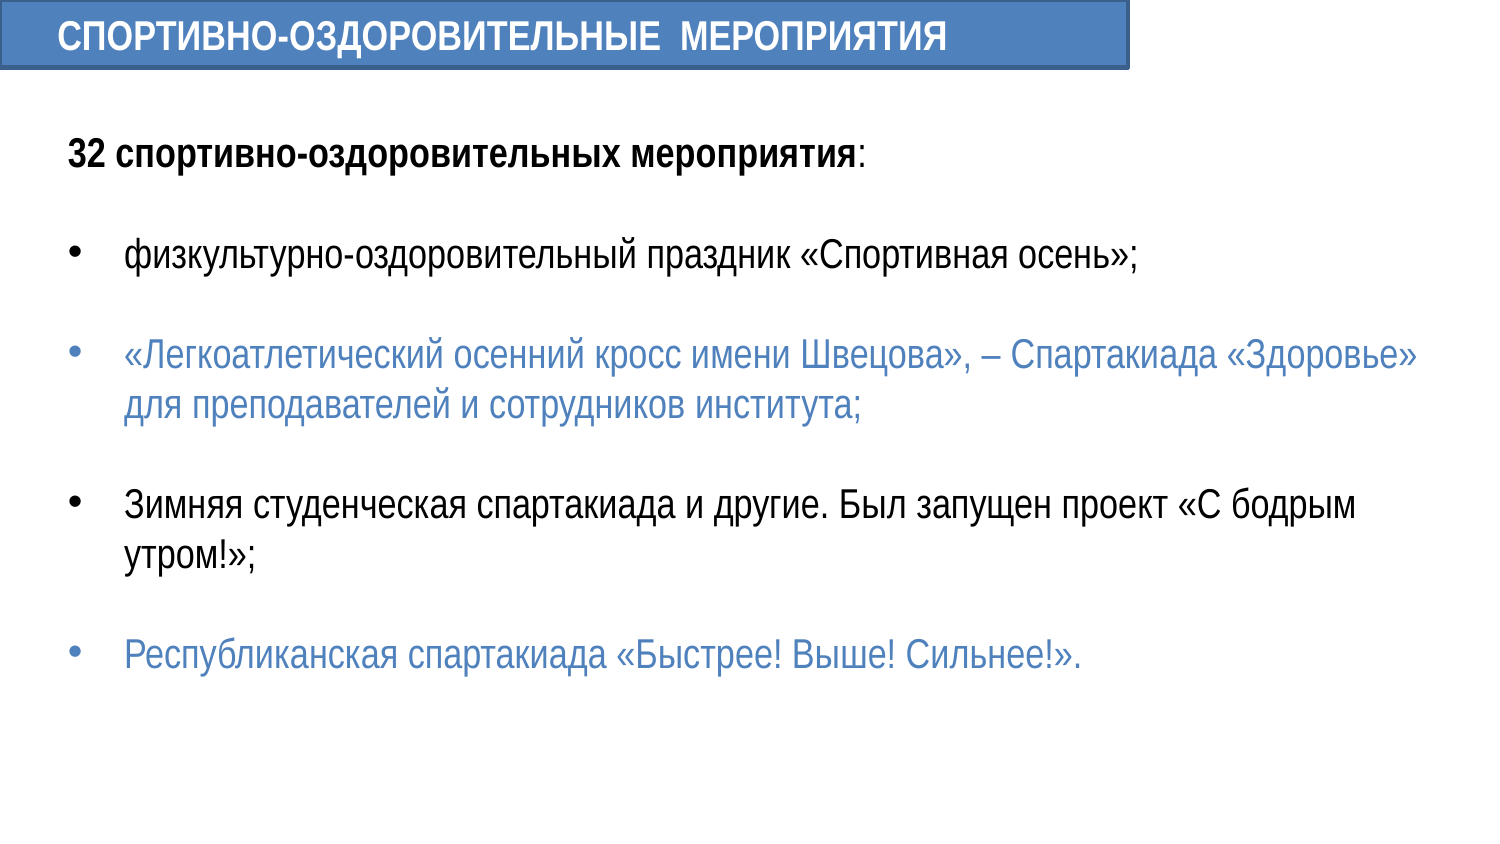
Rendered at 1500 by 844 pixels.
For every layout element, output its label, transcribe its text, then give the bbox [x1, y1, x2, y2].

text_box СПОРТИВНО-ОЗДОРОВИТЕЛЬНЫЕ МЕРОПРИЯТИЯ [0, 0, 1130, 70]
text_box 32 спортивно-оздоровительных мероприятия: физкультурно-оздоровительный праздник «Спортивная осень»; «Легкоатлетический осенний кросс имени Швецова», – Спартакиада «Здоровье» для преподавателей и сотрудников института; Зимняя студенческая спартакиада и другие. Был запущен проект «С бодрым утром!»; Республиканская спартакиада «Быстрее! Выше! Сильнее!». [53, 118, 1447, 684]
